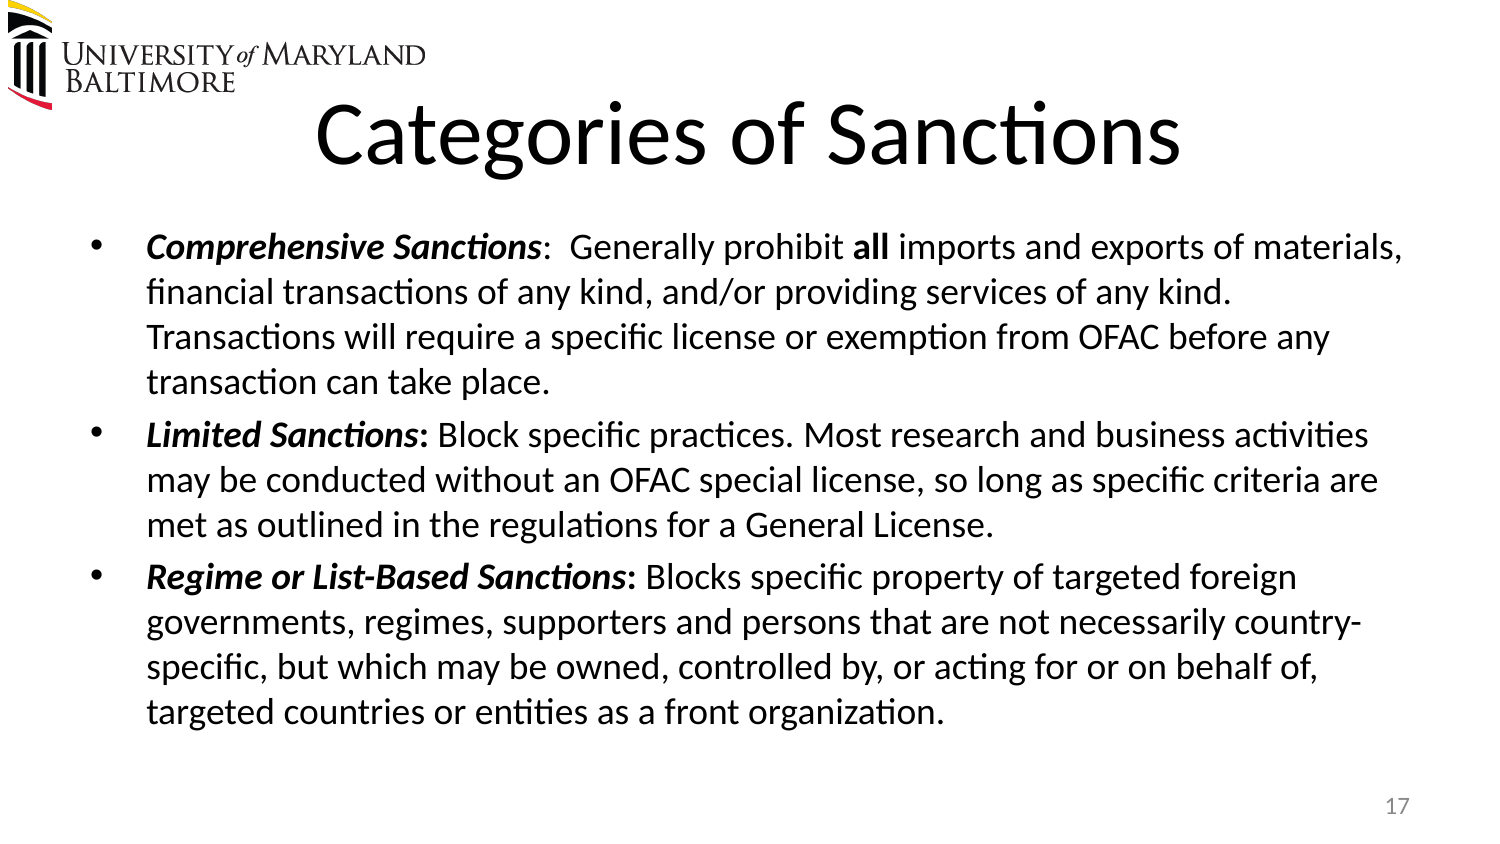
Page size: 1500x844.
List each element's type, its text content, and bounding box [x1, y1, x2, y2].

list Comprehensive Sanctions: Generally prohibit all imports and exports of materials, financial transactions of any kind, and/or providing services of any kind. Transactions will require a specific license or exemption from OFAC before any transaction can take place. Limited Sanctions: Block specific practices. Most research and business activities may be conducted without an OFAC special license, so long as specific criteria are met as outlined in the regulations for a General License. Regime or List-Based Sanctions: Blocks specific property of targeted foreign governments, regimes, supporters and persons that are not necessarily country-specific, but which may be owned, controlled by, or acting for or on behalf of, targeted countries or entities as a front organization. [75, 214, 1425, 754]
title Categories of Sanctions [75, 57, 1425, 198]
slide_number 17 [1074, 782, 1425, 828]
picture [8, 0, 425, 110]
